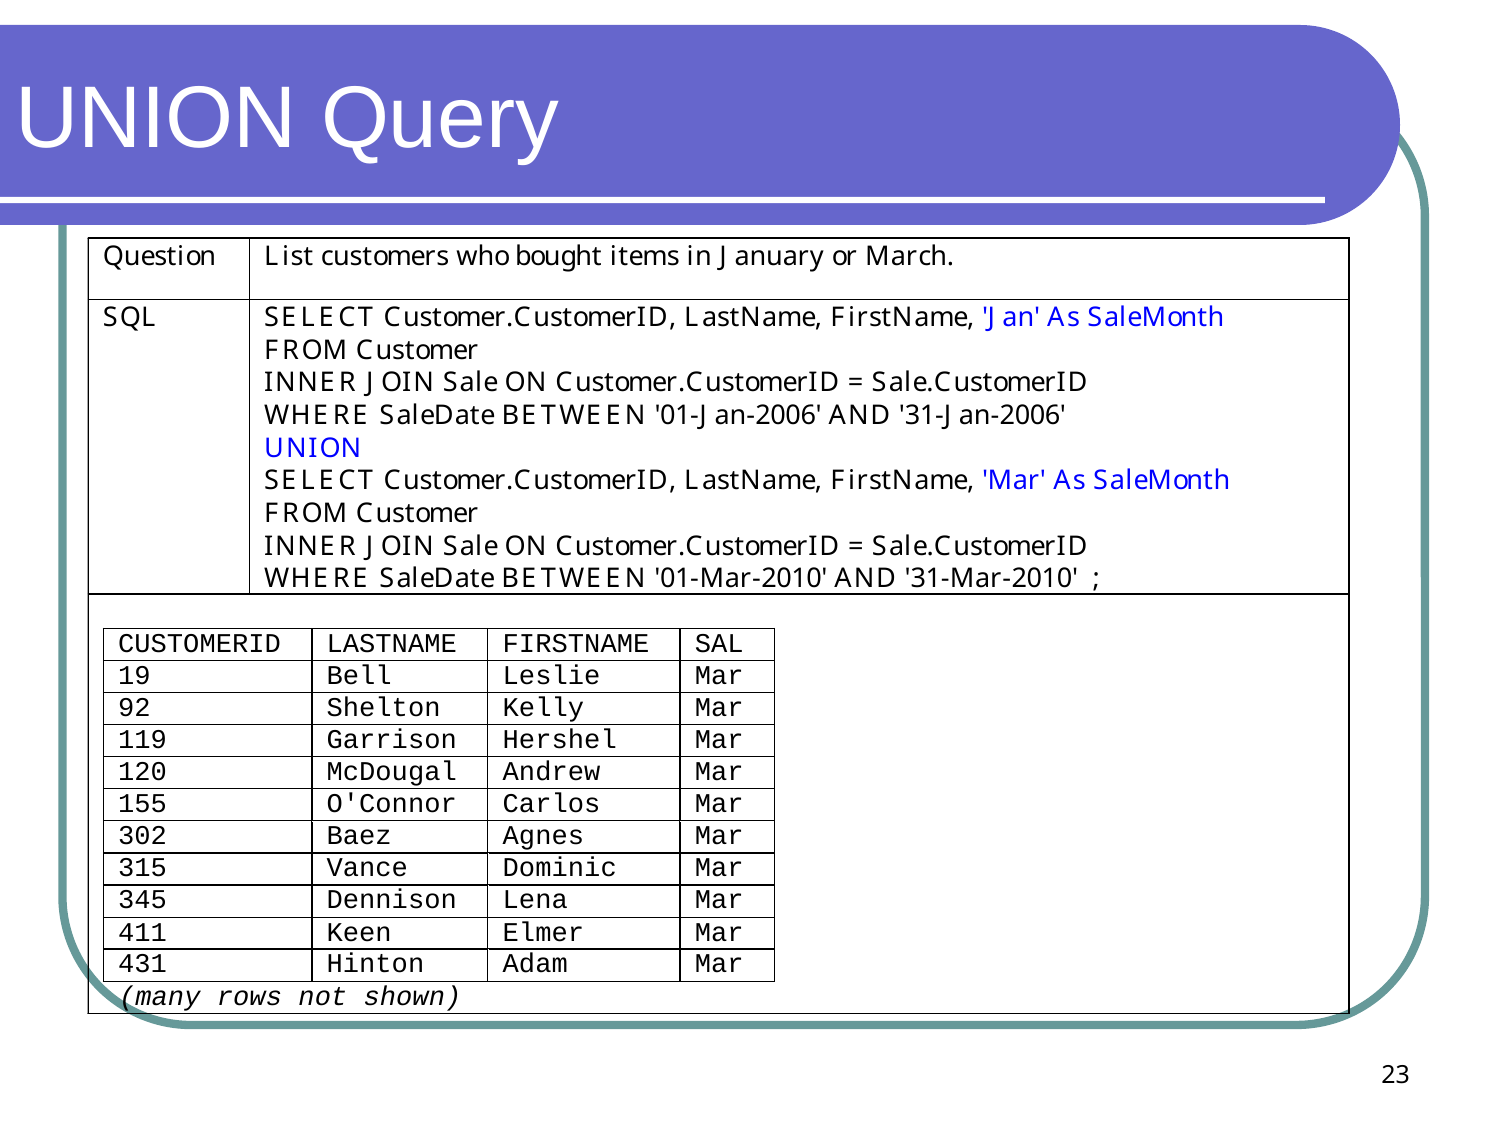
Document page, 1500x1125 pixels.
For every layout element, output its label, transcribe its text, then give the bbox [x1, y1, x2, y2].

title UNION Query [0, 37, 1316, 188]
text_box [87, 237, 1389, 1051]
slide_number 23 [1074, 1024, 1426, 1101]
